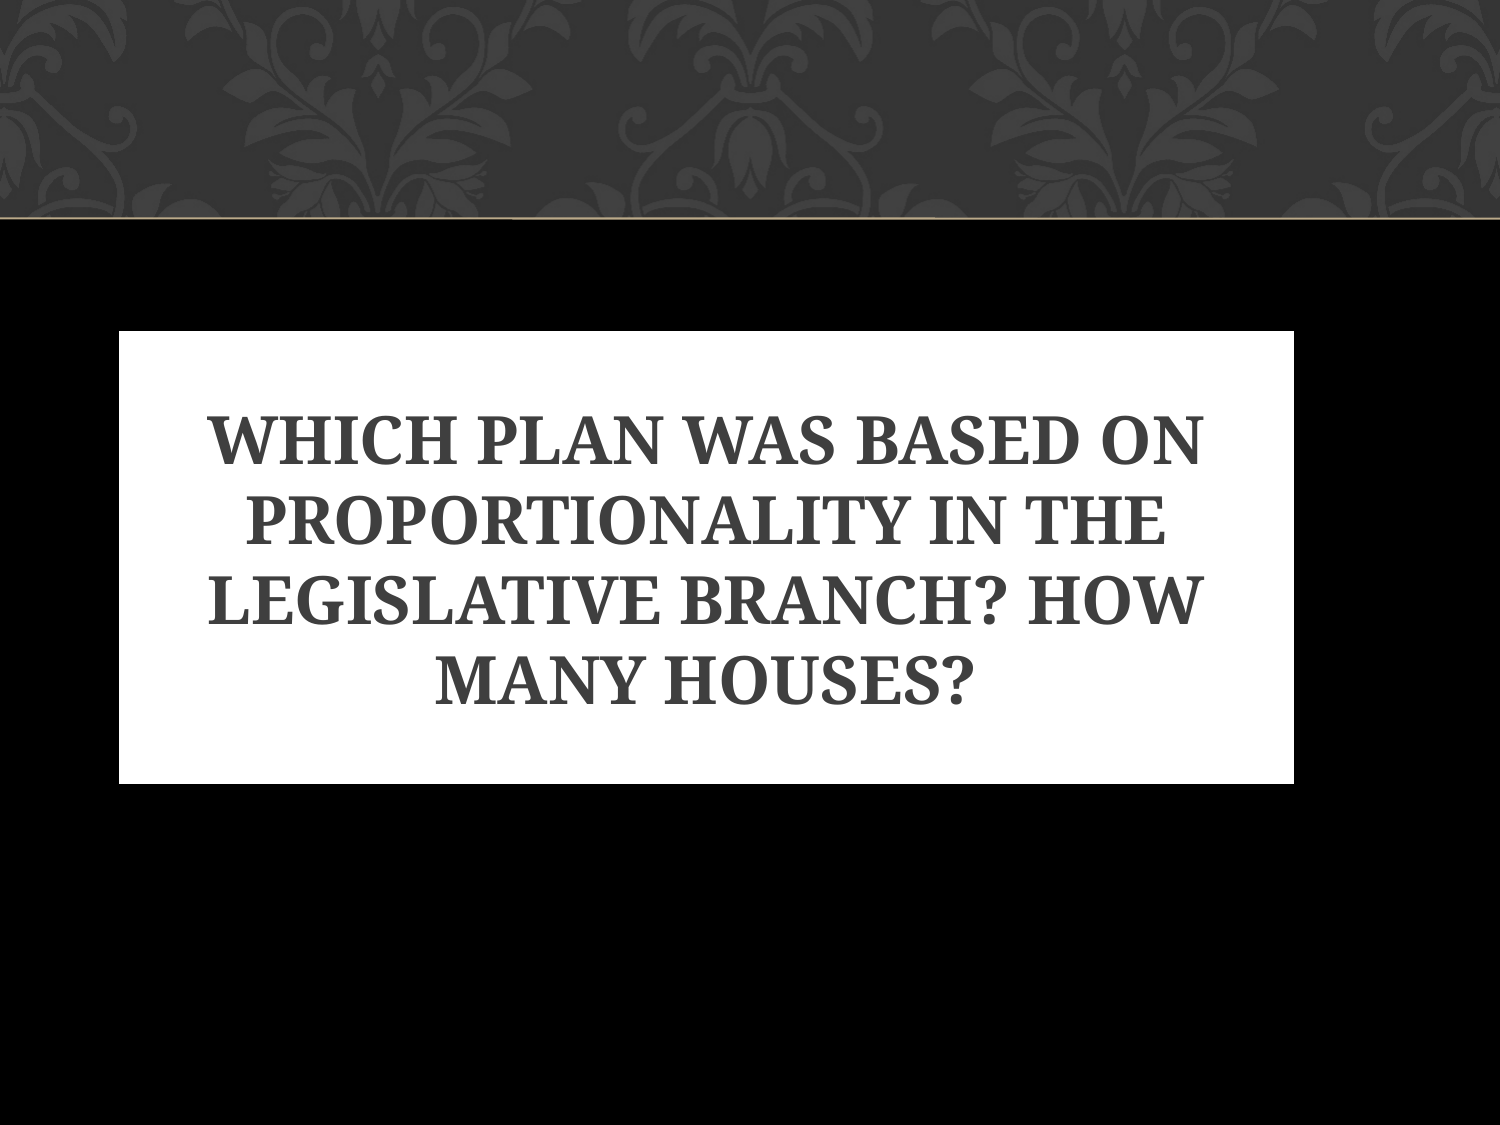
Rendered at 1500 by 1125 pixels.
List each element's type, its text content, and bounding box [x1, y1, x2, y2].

title WHICH PLAN WAS BASED ON PROPORTIONALITY IN THE LEGISLATIVE BRANCH? HOW MANY HOUSES? [119, 331, 1294, 784]
picture [0, 0, 1500, 217]
